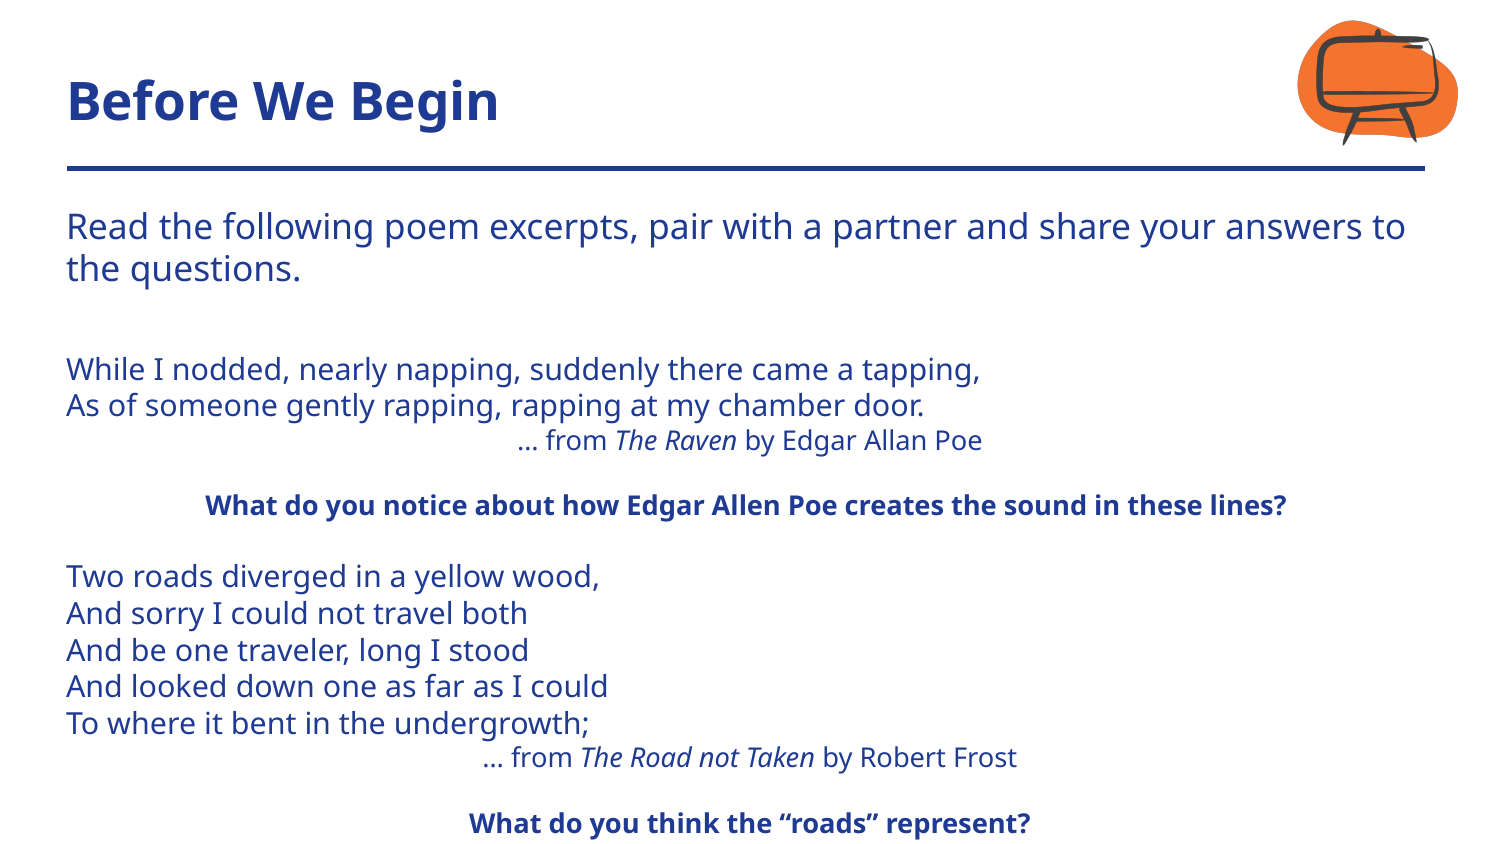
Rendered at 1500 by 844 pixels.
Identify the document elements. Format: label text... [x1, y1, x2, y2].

title Before We Begin [51, 52, 1273, 147]
picture [1278, 0, 1476, 182]
list Read the following poem excerpts, pair with a partner and share your answers to the questions. While I nodded, nearly napping, suddenly there came a tapping, As of someone gently rapping, rapping at my chamber door. … from The Raven by Edgar Allan Poe What do you notice about how Edgar Allen Poe creates the sound in these lines? Two roads diverged in a yellow wood, And sorry I could not travel both And be one traveler, long I stood And looked down one as far as I could To where it bent in the undergrowth; … from The Road not Taken by Robert Frost What do you think the “roads” represent? [51, 189, 1449, 844]
